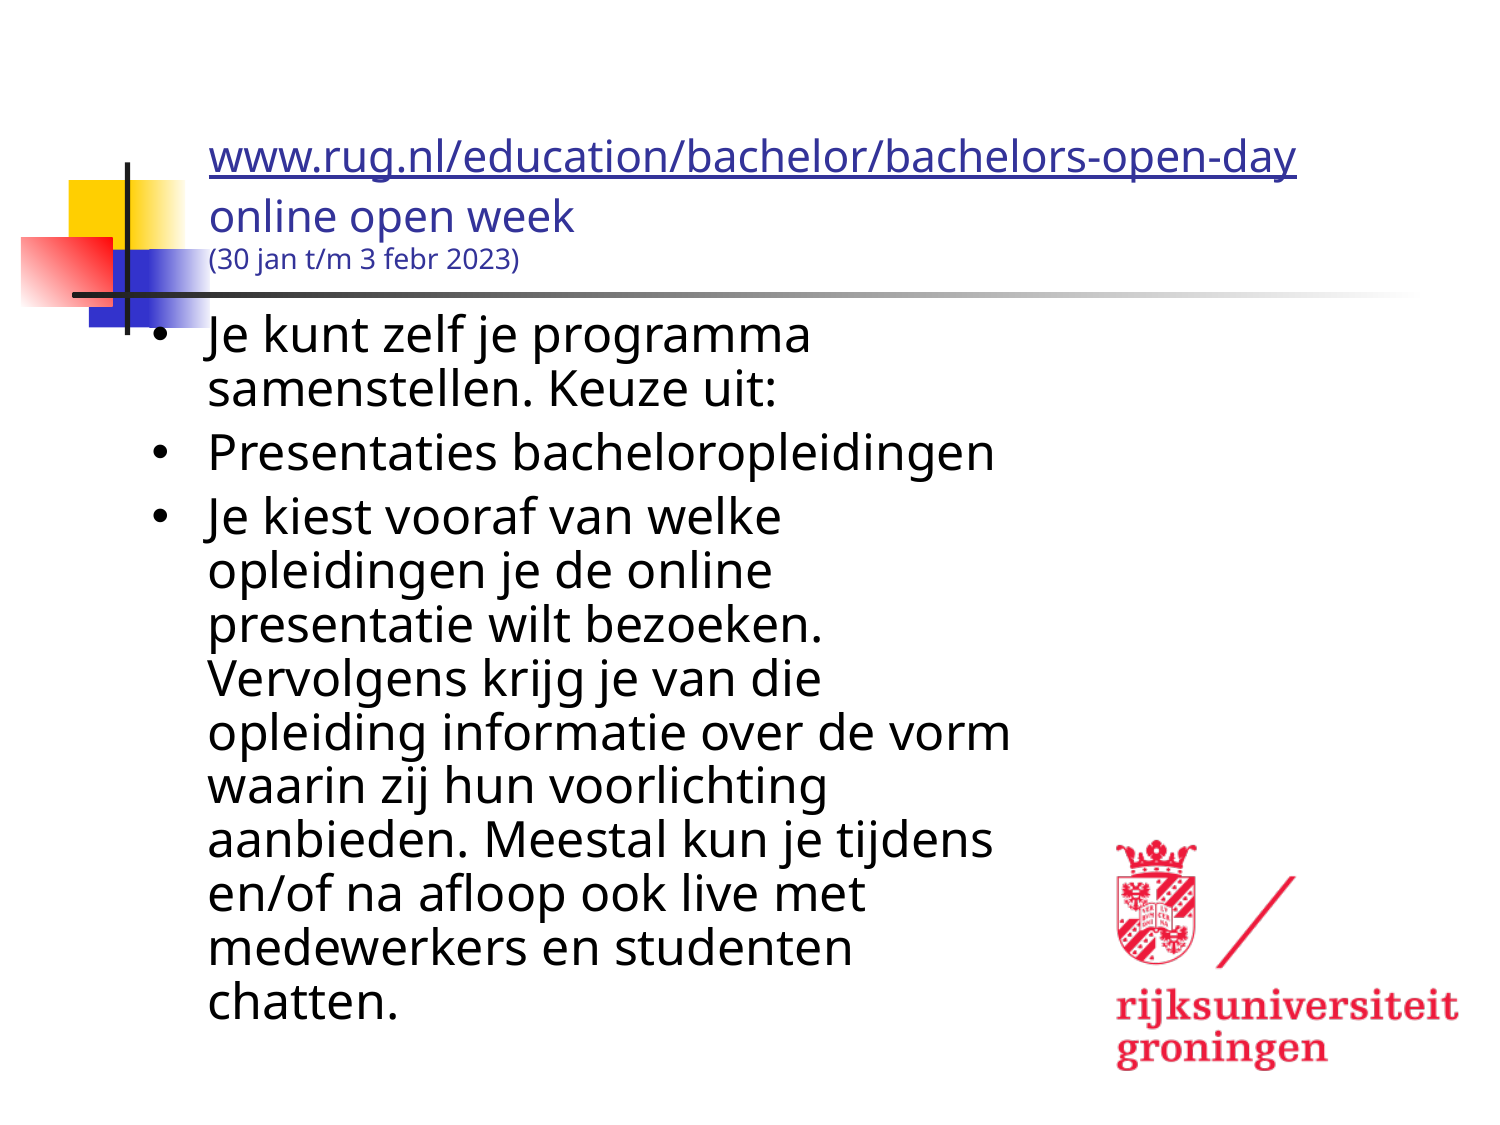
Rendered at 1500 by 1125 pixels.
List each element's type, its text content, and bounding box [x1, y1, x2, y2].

title www.rug.nl/education/bachelor/bachelors-open-day online open week (30 jan t/m 3 febr 2023) [193, 42, 1472, 283]
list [950, 804, 1500, 1106]
text_box Je kunt zelf je programma samenstellen. Keuze uit: Presentaties bacheloropleidingen Je kiest vooraf van welke opleidingen je de online presentatie wilt bezoeken. Vervolgens krijg je van die opleiding informatie over de vorm waarin zij hun voorlichting aanbieden. Meestal kun je tijdens en/of na afloop ook live met medewerkers en studenten chatten. [136, 301, 1032, 1048]
